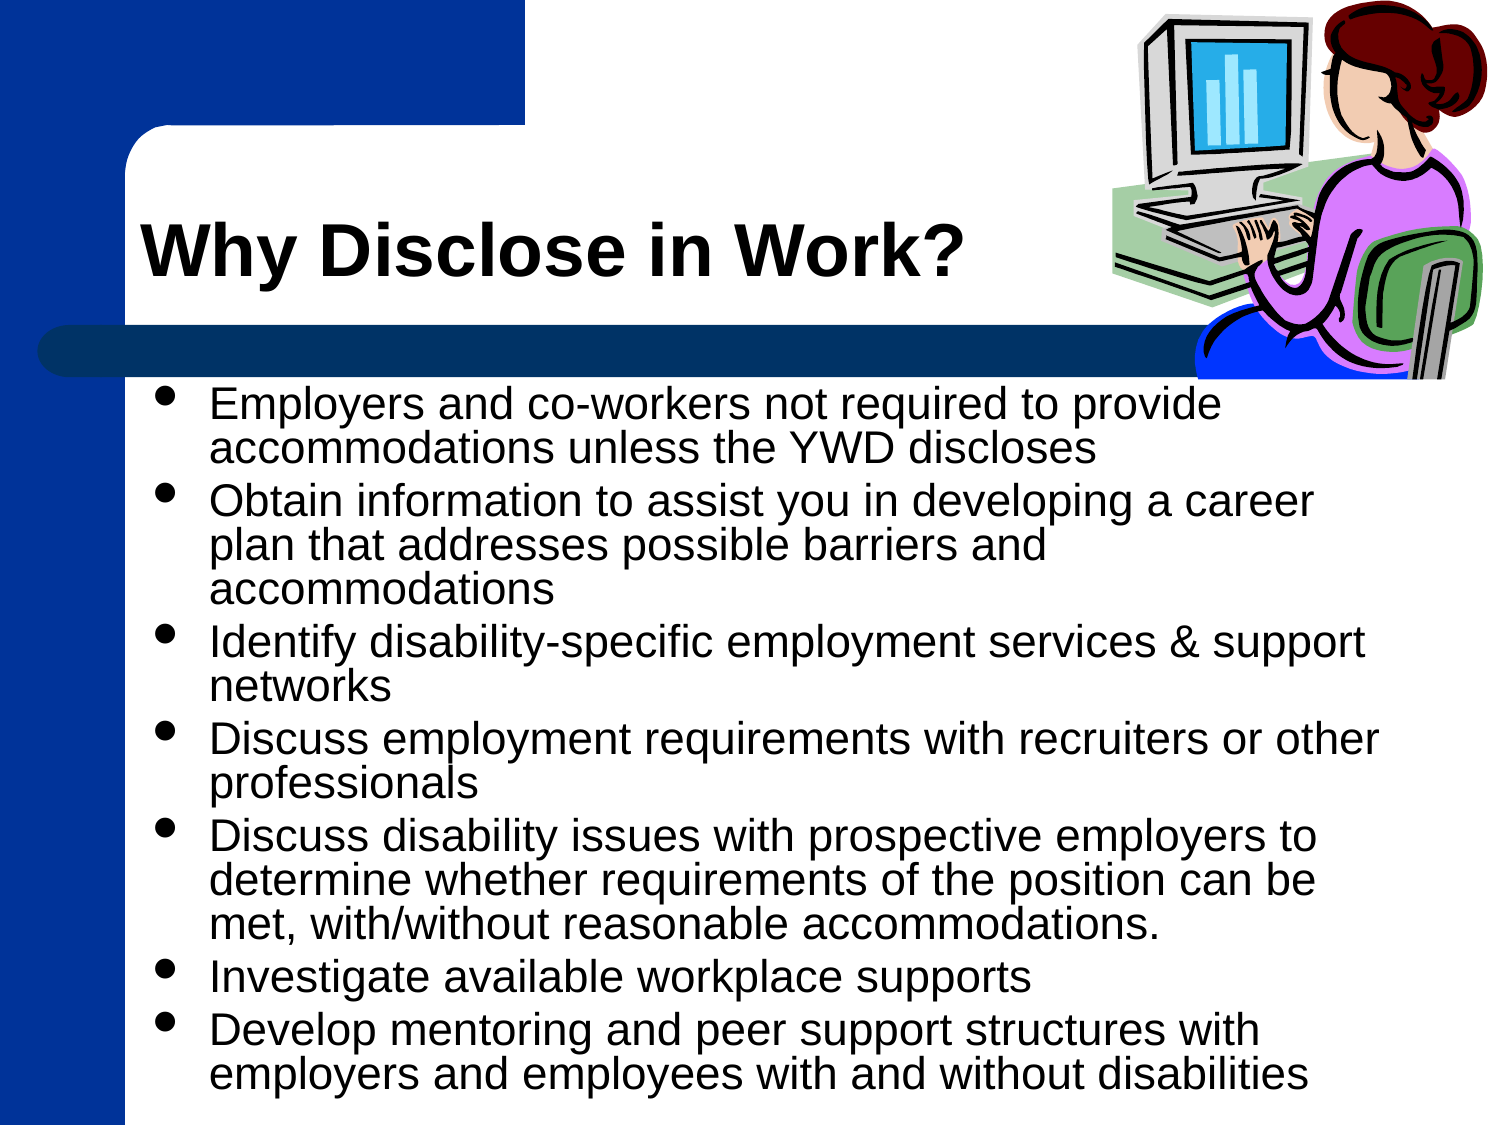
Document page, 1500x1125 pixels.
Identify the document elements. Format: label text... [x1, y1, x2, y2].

title Why Disclose in Work? [124, 112, 1107, 301]
list Employers and co-workers not required to provide accommodations unless the YWD discloses Obtain information to assist you in developing a career plan that addresses possible barriers and accommodations Identify disability-specific employment services & support networks Discuss employment requirements with recruiters or other professionals Discuss disability issues with prospective employers to determine whether requirements of the position can be met, with/without reasonable accommodations. Investigate available workplace supports Develop mentoring and peer support structures with employers and employees with and without disabilities [137, 376, 1400, 1013]
picture [1112, 0, 1488, 384]
